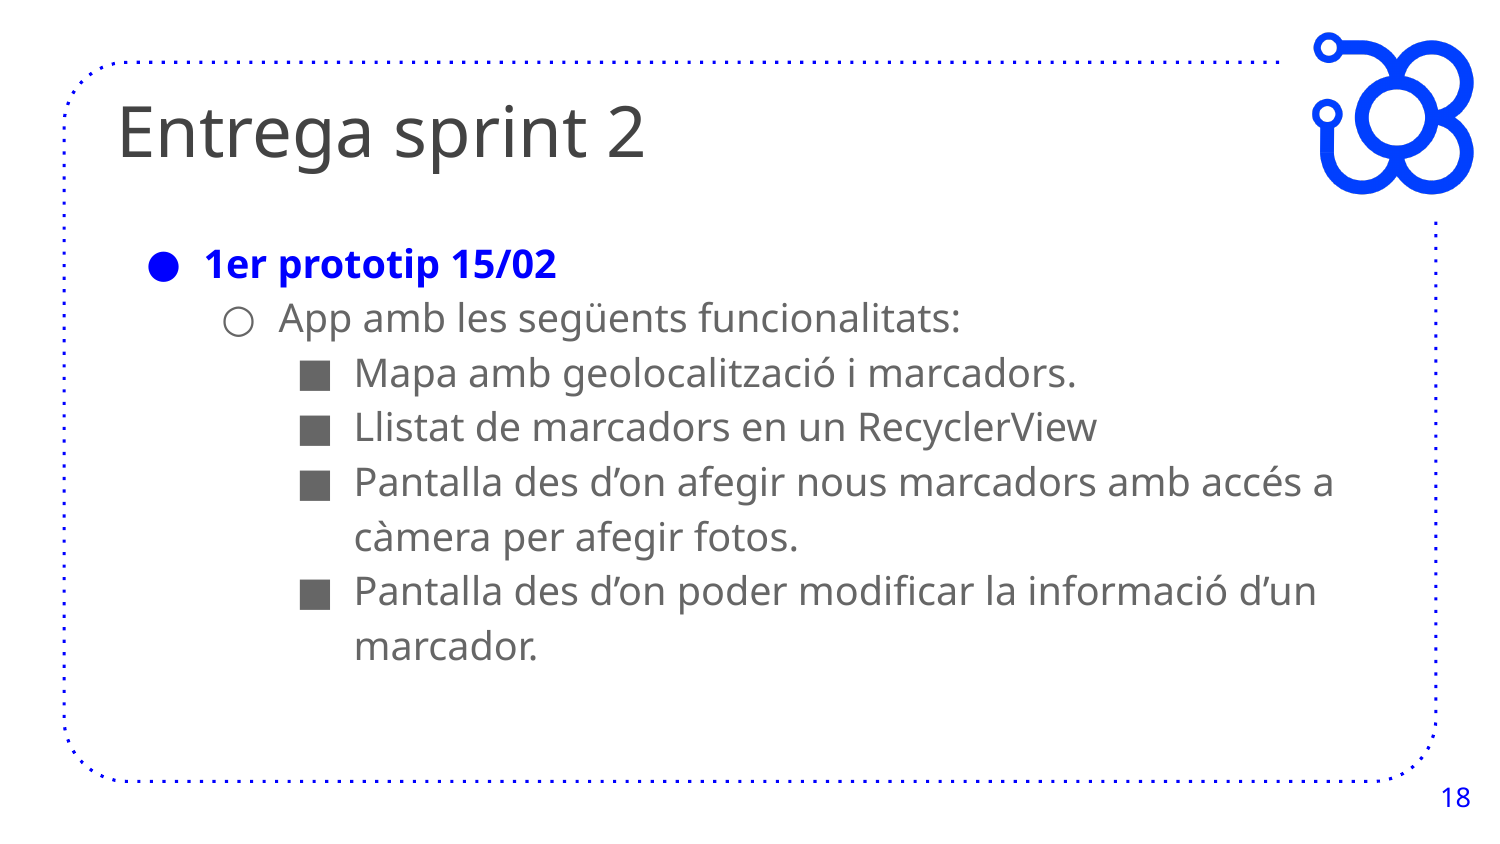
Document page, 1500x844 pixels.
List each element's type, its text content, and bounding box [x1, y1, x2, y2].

text_box 1er prototip 15/02 App amb les següents funcionalitats: Mapa amb geolocalització i marcadors. Llistat de marcadors en un RecyclerView Pantalla des d’on afegir nous marcadors amb accés a càmera per afegir fotos. Pantalla des d’on poder modificar la informació d’un marcador. [113, 216, 1380, 753]
title Entrega sprint 2 [101, 71, 1228, 212]
slide_number ‹#› [1411, 753, 1500, 844]
picture [1294, 0, 1500, 206]
